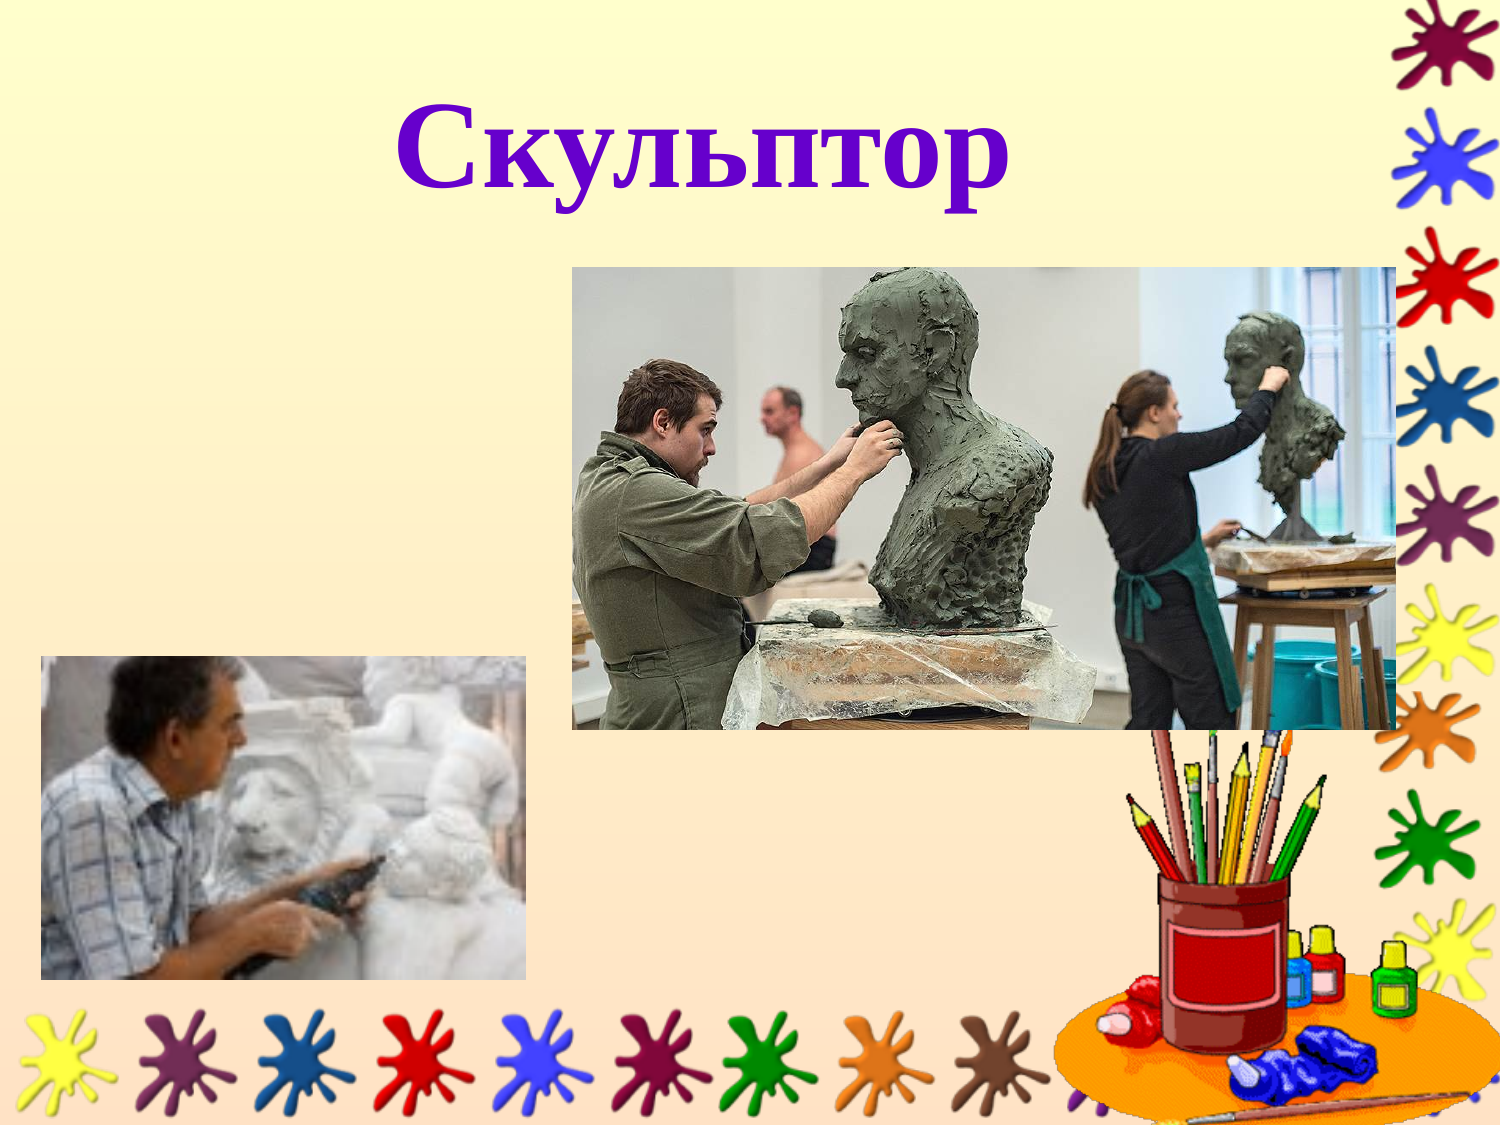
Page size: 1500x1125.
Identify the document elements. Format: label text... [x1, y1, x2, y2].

picture [41, 656, 526, 981]
list Скульптор [29, 54, 1377, 244]
picture [0, 0, 1500, 1125]
